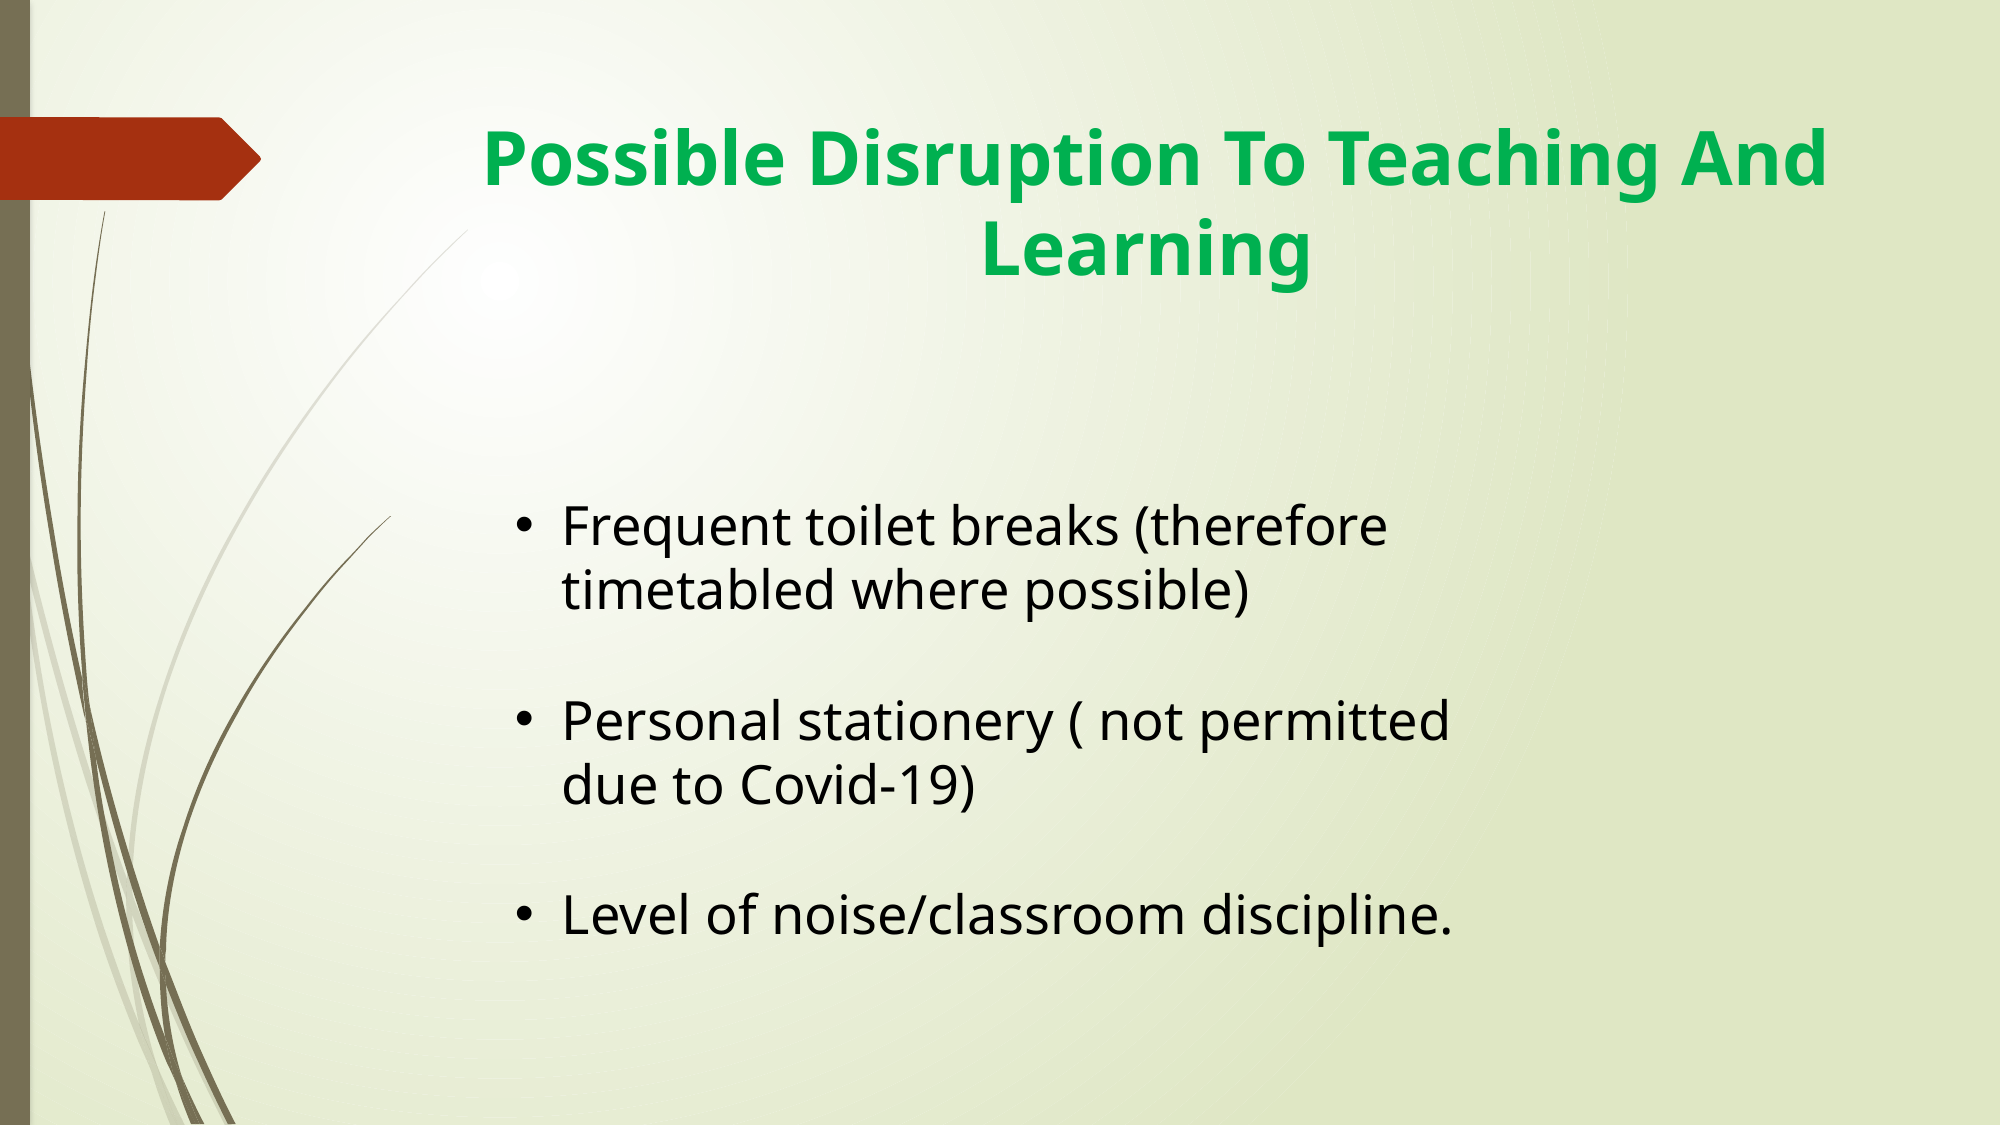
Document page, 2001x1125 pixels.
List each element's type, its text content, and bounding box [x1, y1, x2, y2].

text_box Frequent toilet breaks (therefore timetabled where possible) Personal stationery ( not permitted due to Covid-19) Level of noise/classroom discipline. [500, 418, 1500, 953]
title Possible Disruption To Teaching And Learning [425, 102, 1888, 313]
list [424, 350, 1888, 970]
